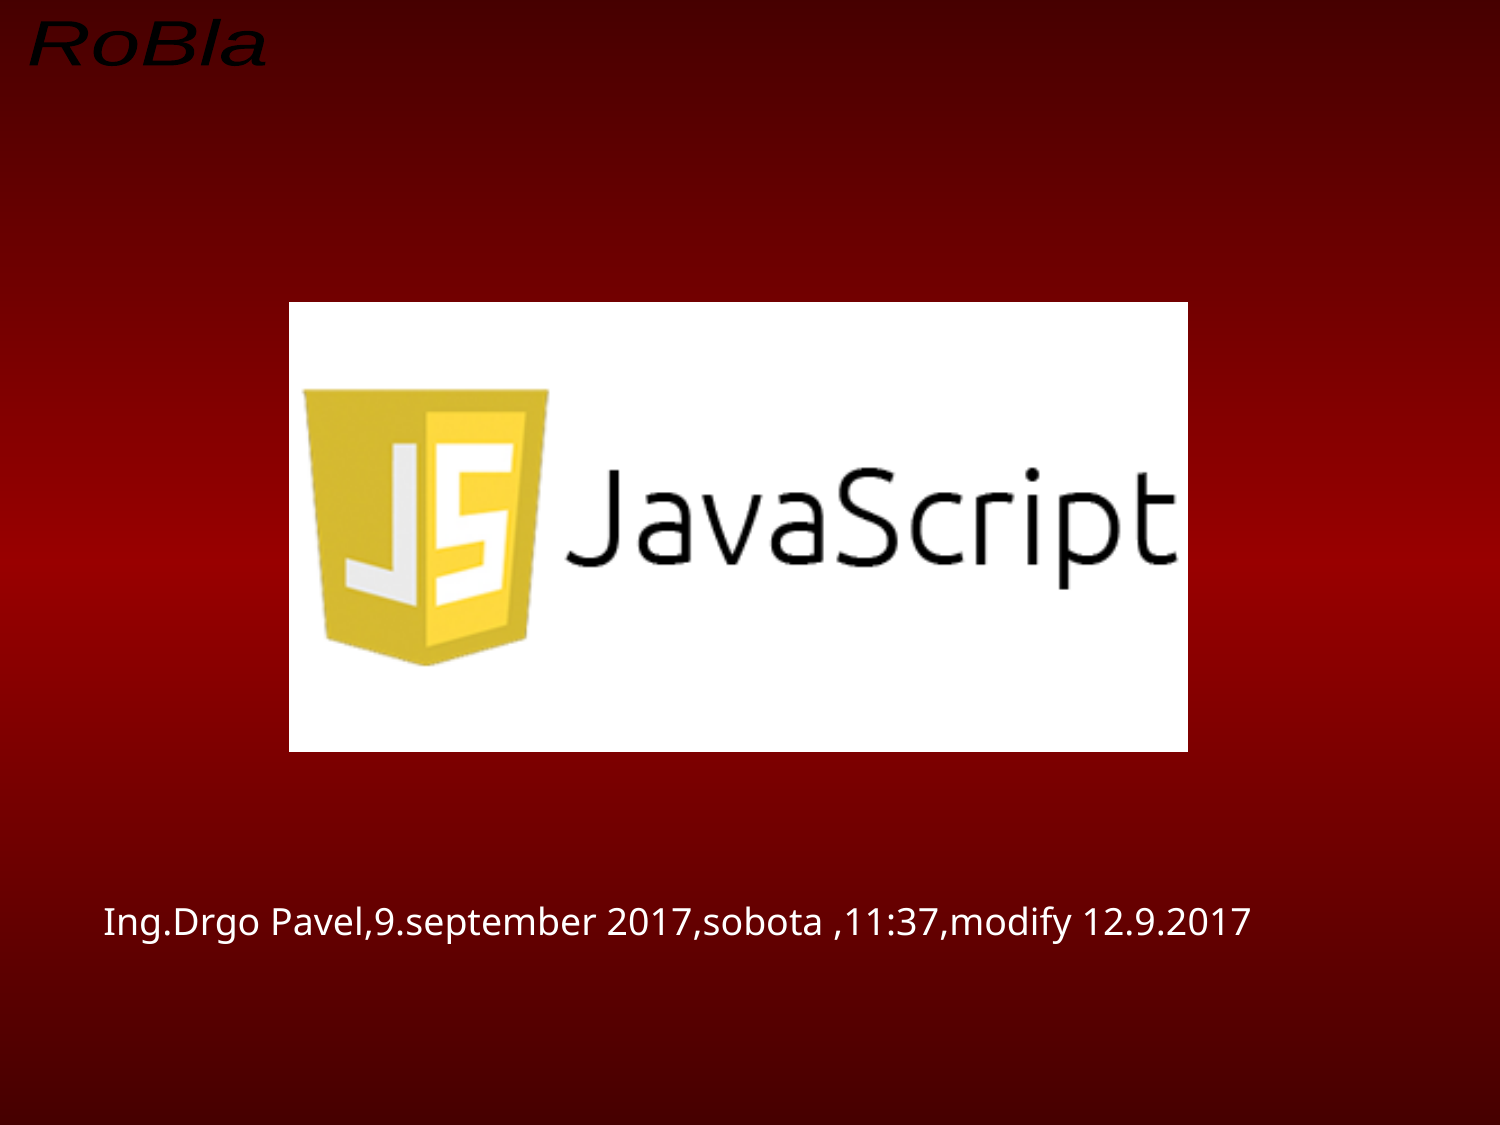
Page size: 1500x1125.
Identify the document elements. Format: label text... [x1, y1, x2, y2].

picture [288, 302, 1188, 752]
text_box Ing.Drgo Pavel,9.september 2017,sobota ,11:37,modify 12.9.2017 [88, 890, 1318, 951]
